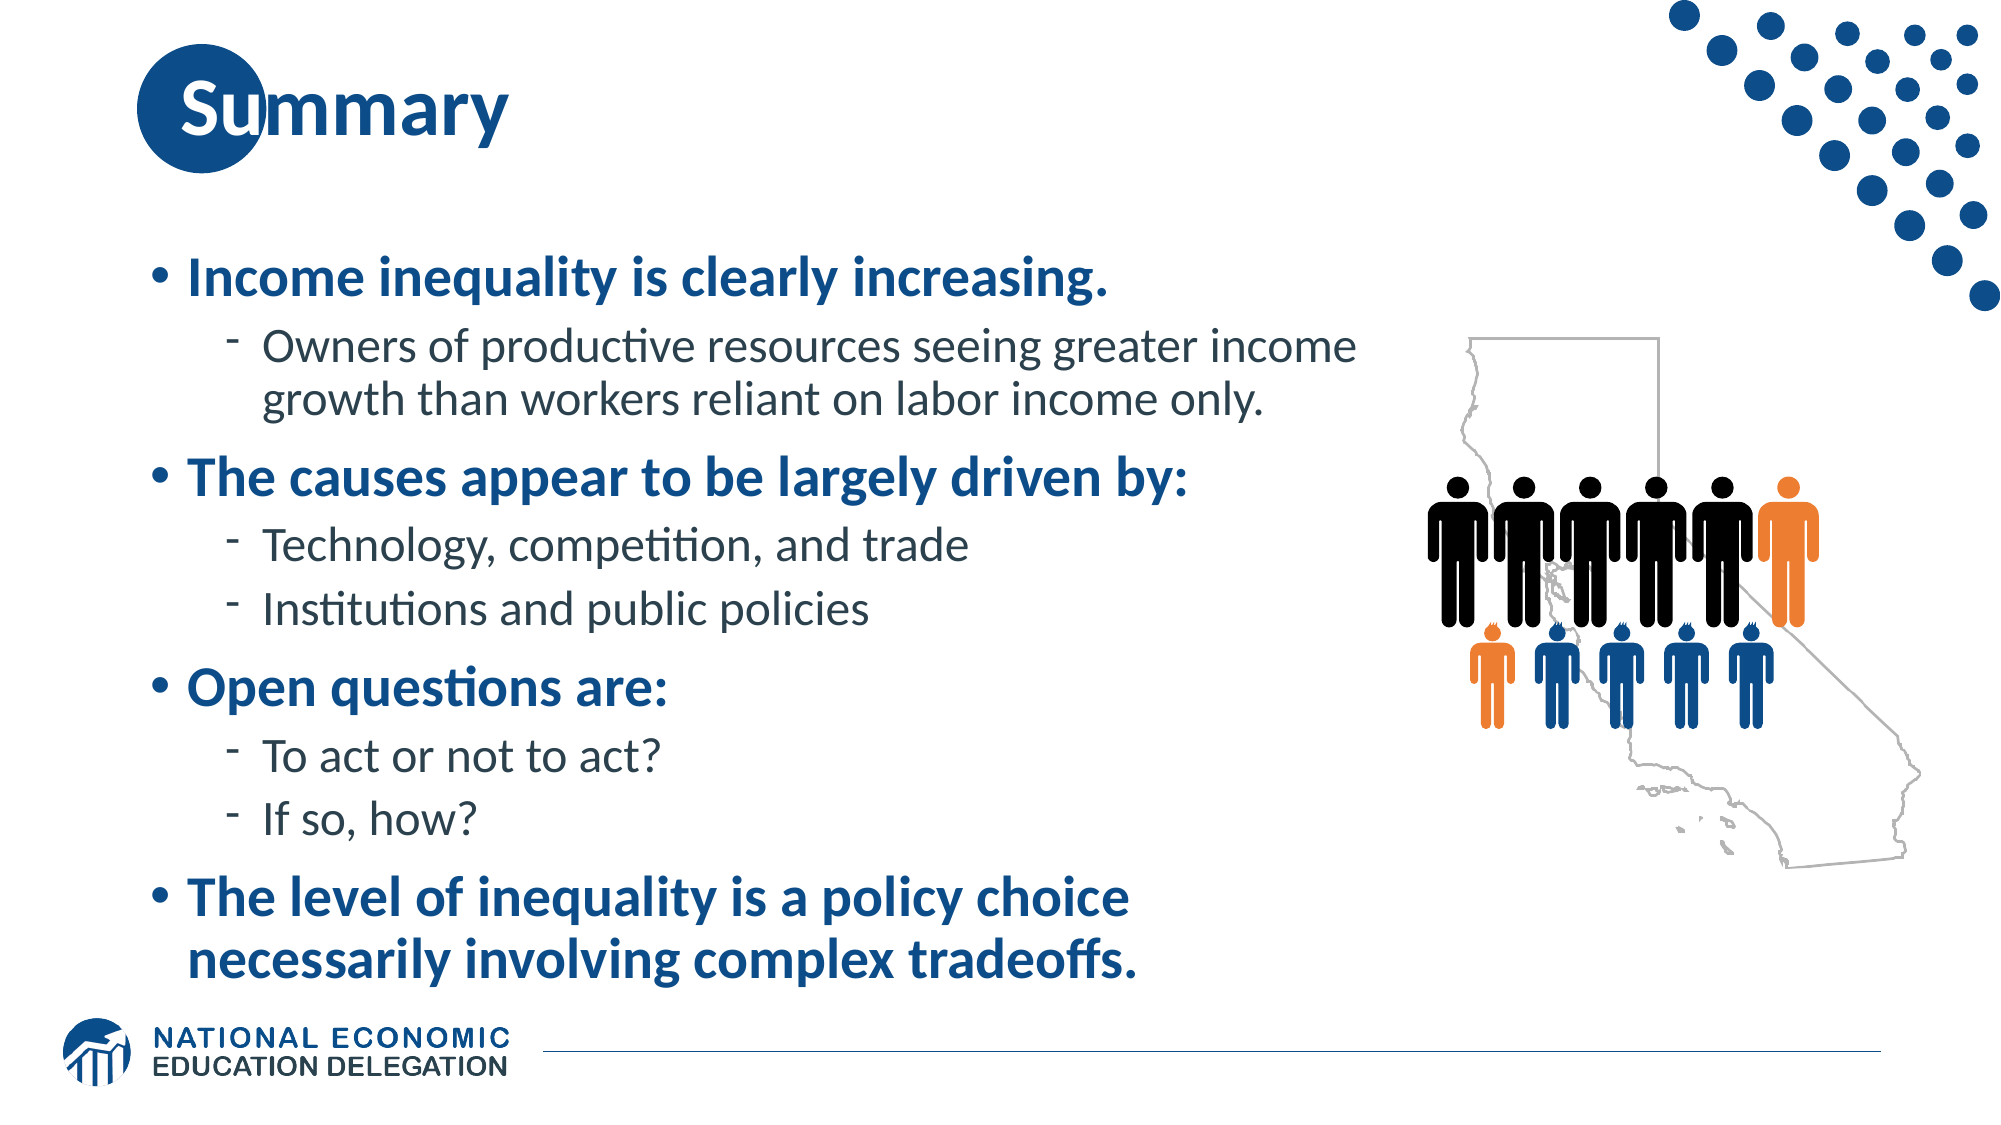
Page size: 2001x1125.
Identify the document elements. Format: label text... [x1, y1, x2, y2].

picture [1460, 336, 1921, 870]
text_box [1427, 476, 1819, 730]
picture [55, 1013, 520, 1091]
list Income inequality is clearly increasing. Owners of productive resources seeing greater income growth than workers reliant on labor income only. The causes appear to be largely driven by: Technology, competition, and trade Institutions and public policies Open questions are: To act or not to act? If so, how? The level of inequality is a policy choice necessarily involving complex tradeoffs. [135, 239, 1402, 1004]
title Summary [146, 0, 1872, 218]
